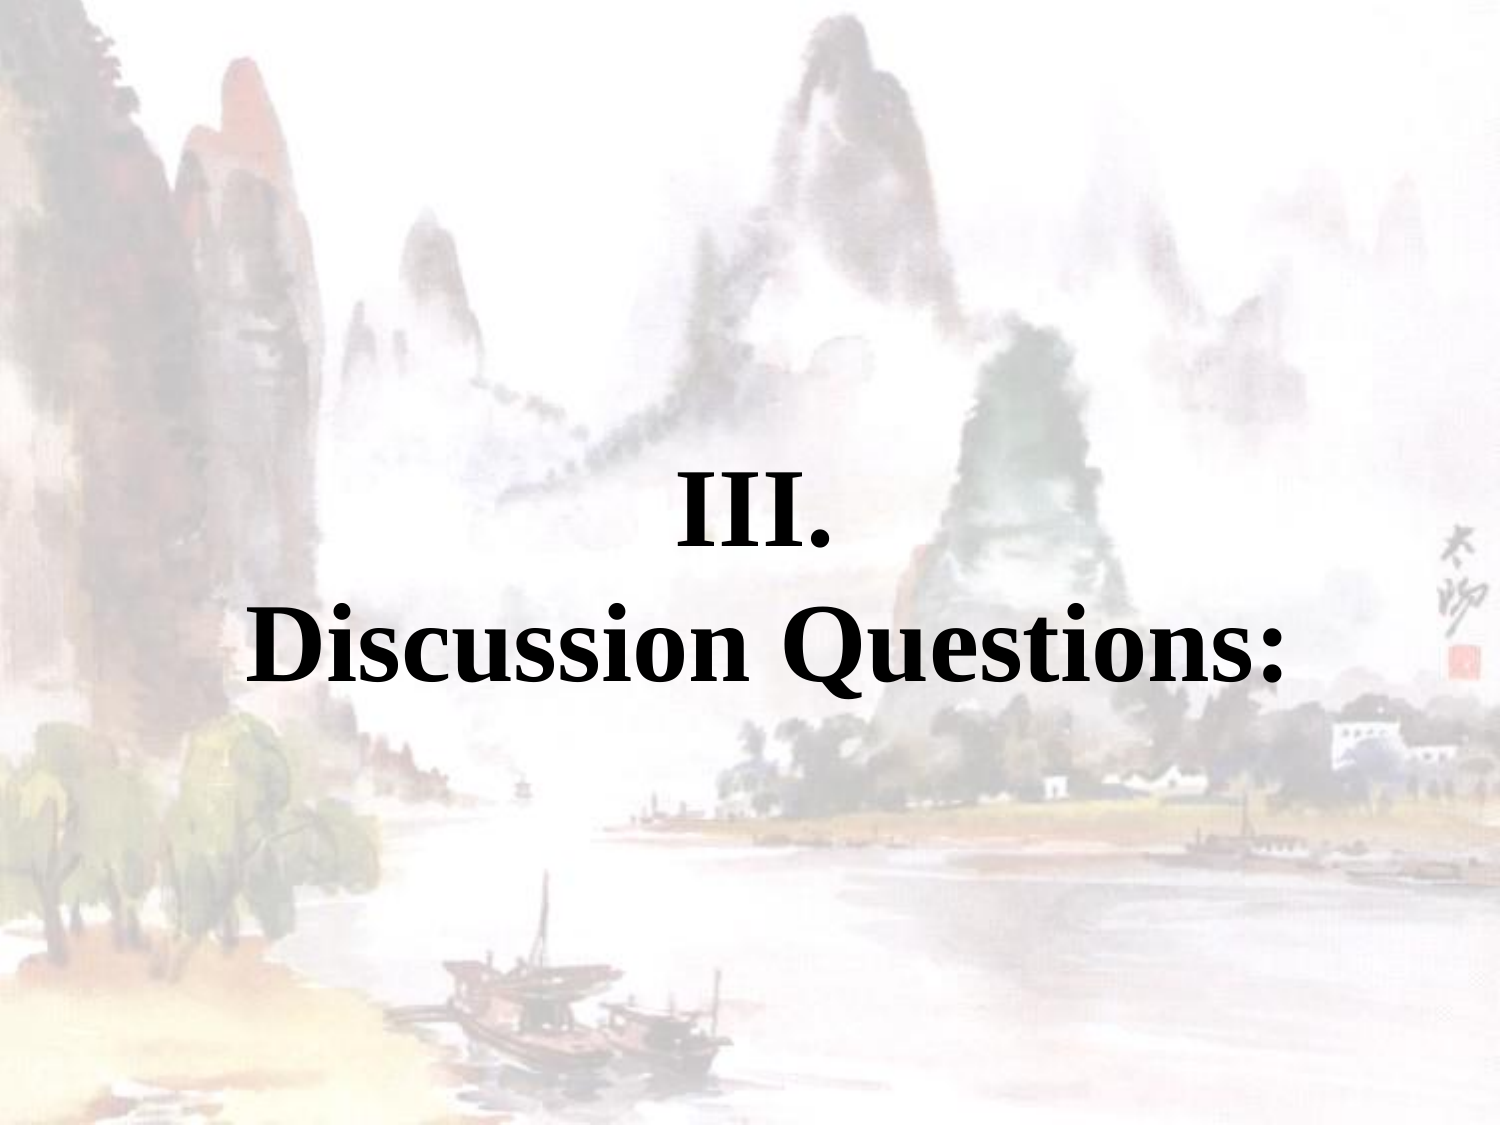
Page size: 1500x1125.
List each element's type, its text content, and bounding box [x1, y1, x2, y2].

picture [0, 0, 1500, 1125]
list III. Discussion Questions: [93, 433, 1444, 1072]
